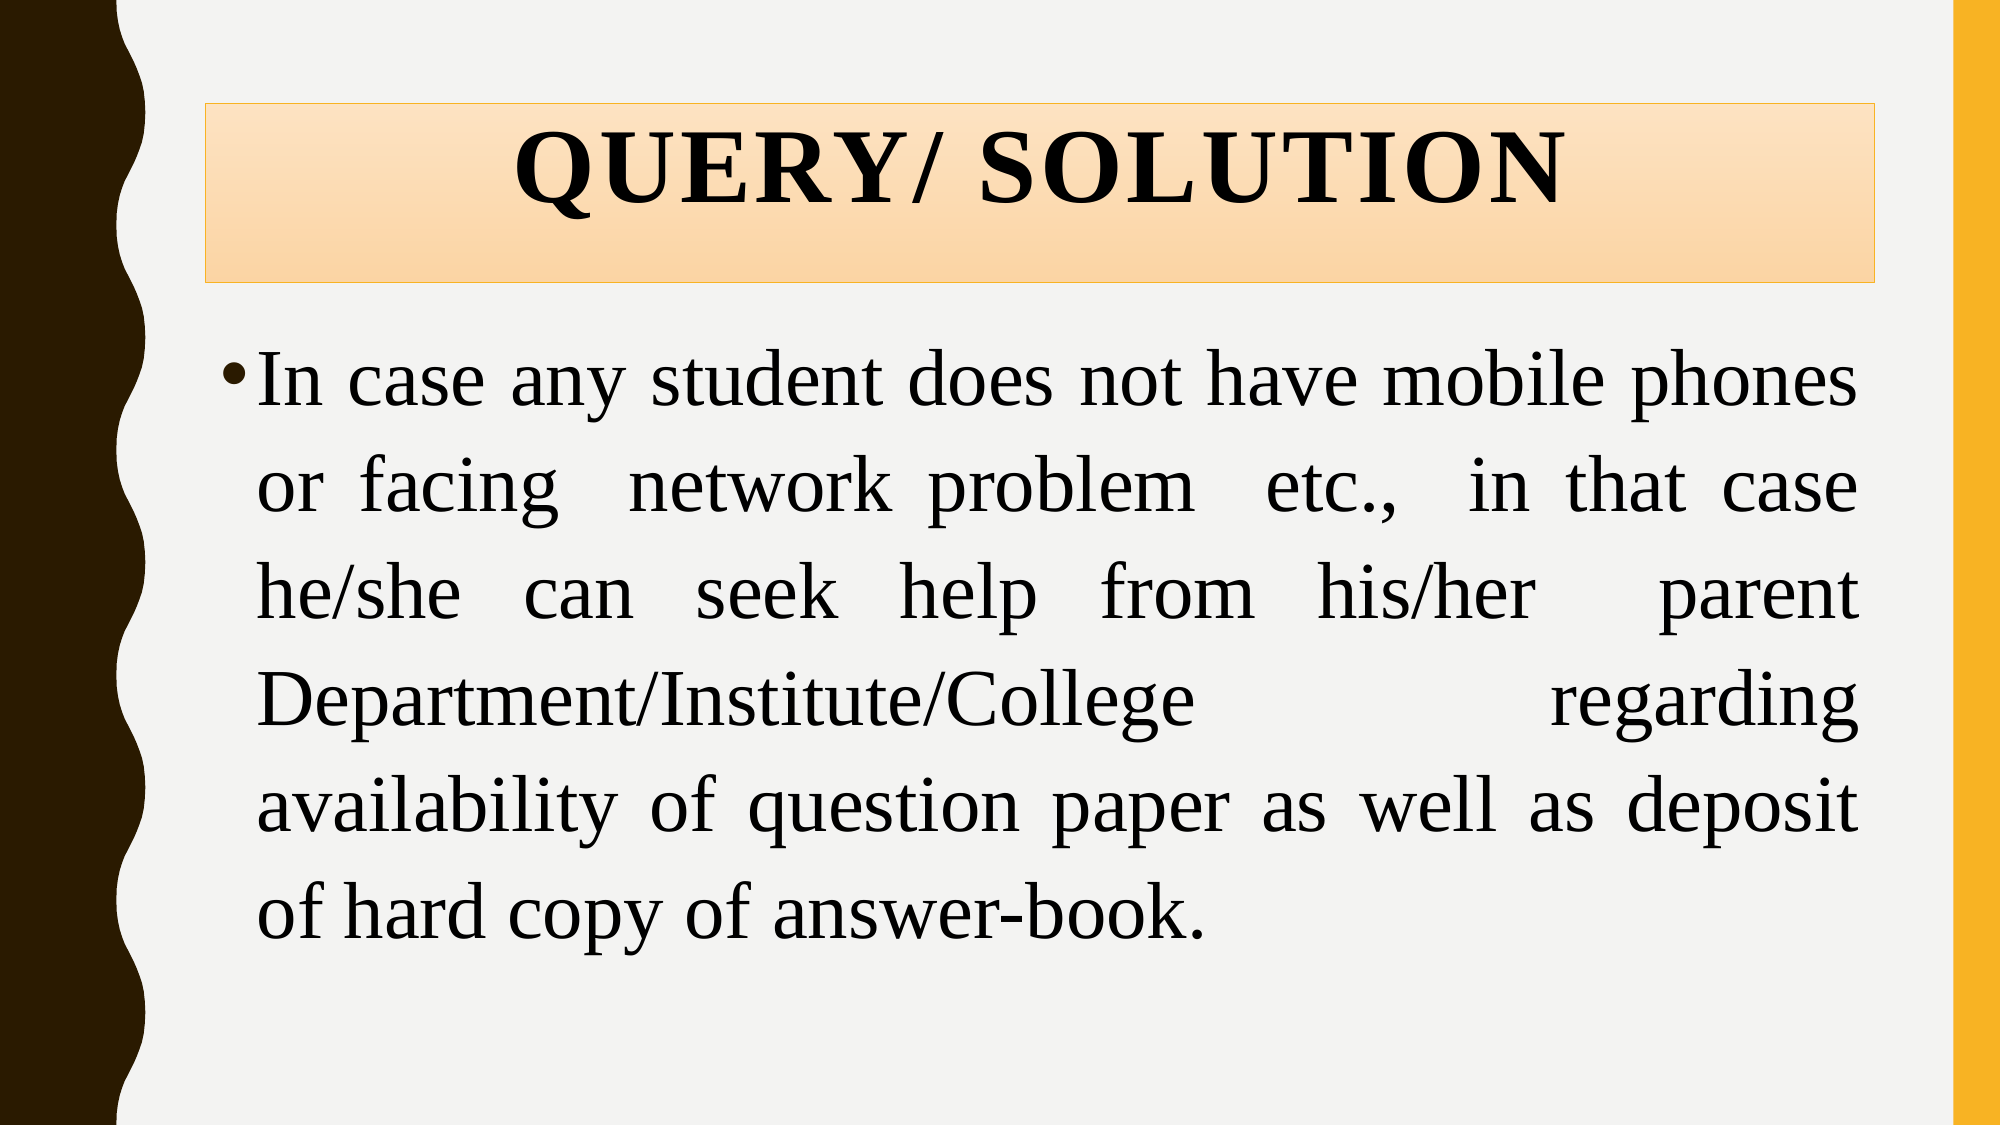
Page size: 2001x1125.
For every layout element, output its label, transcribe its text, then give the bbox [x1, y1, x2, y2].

list In case any student does not have mobile phones or facing network problem etc., in that case he/she can seek help from his/her parent Department/Institute/College regarding availability of question paper as well as deposit of hard copy of answer-book. [205, 307, 1875, 965]
title Query/ solution [205, 103, 1875, 283]
